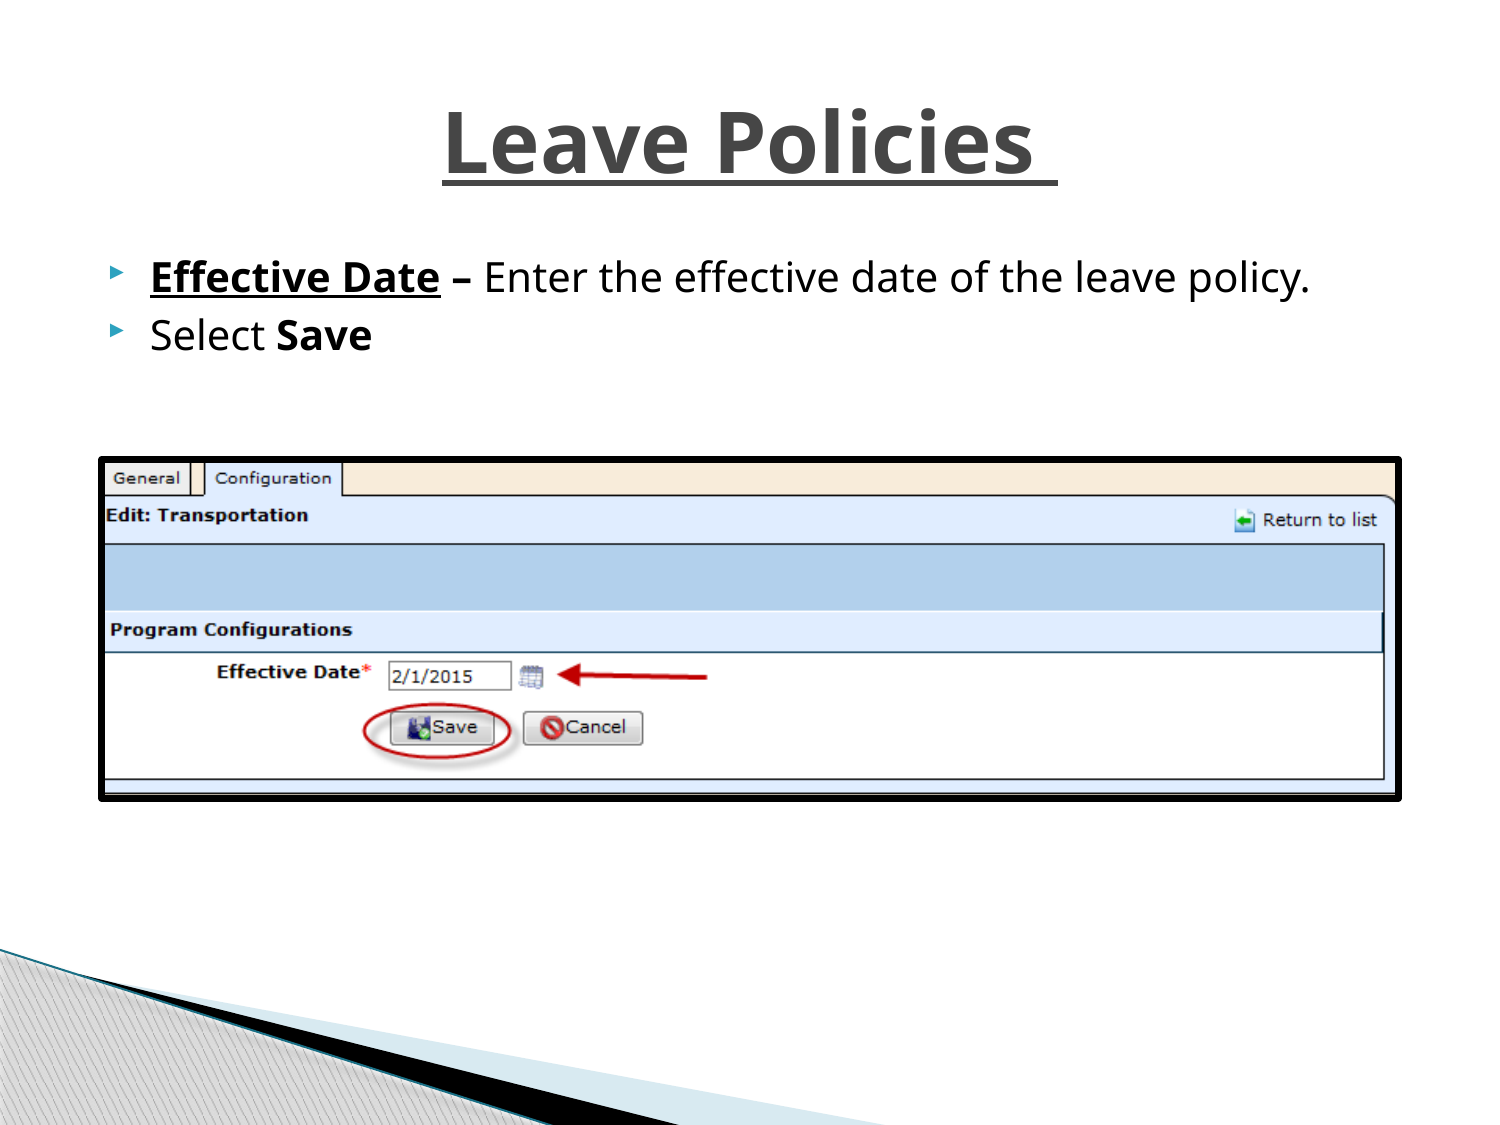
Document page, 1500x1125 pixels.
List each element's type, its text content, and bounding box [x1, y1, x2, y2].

picture [104, 462, 1396, 796]
title Leave Policies [75, 45, 1425, 233]
list Effective Date – Enter the effective date of the leave policy. Select Save [75, 243, 1425, 986]
